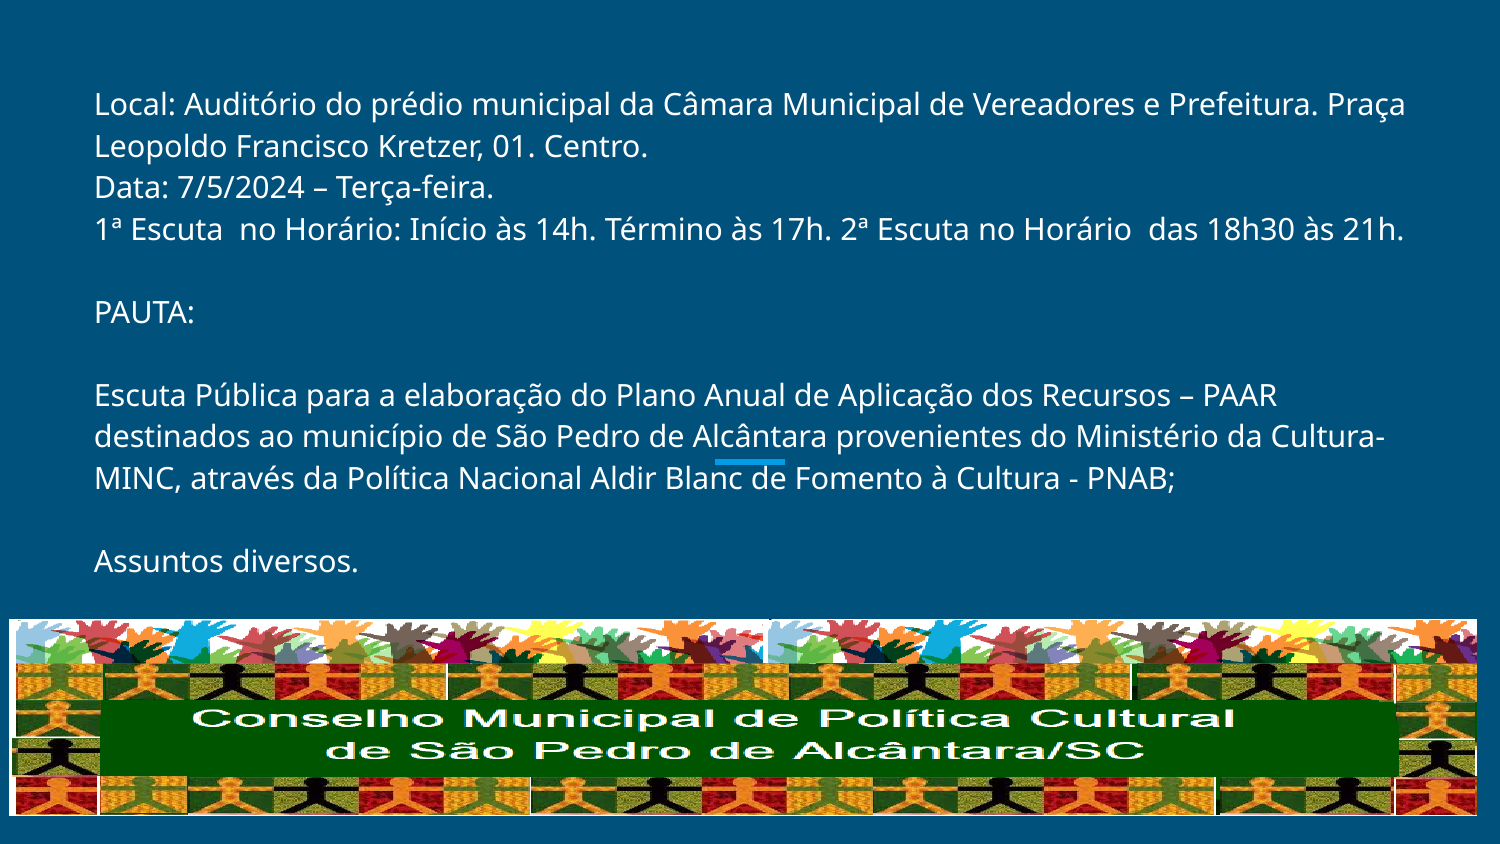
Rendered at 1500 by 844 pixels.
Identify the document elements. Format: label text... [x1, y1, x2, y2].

picture [192, 620, 201, 625]
picture [10, 620, 1476, 815]
title Local: Auditório do prédio municipal da Câmara Municipal de Vereadores e Prefeitura. Praça Leopoldo Francisco Kretzer, 01. Centro. Data: 7/5/2024 – Terça-feira. 1ª Escuta no Horário: Início às 14h. Término às 17h. 2ª Escuta no Horário das 18h30 às 21h. PAUTA: Escuta Pública para a elaboração do Plano Anual de Aplicação dos Recursos – PAAR destinados ao município de São Pedro de Alcântara provenientes do Ministério da Cultura-MINC, através da Política Nacional Aldir Blanc de Fomento à Cultura - PNAB; Assuntos diversos. [78, 58, 1428, 617]
